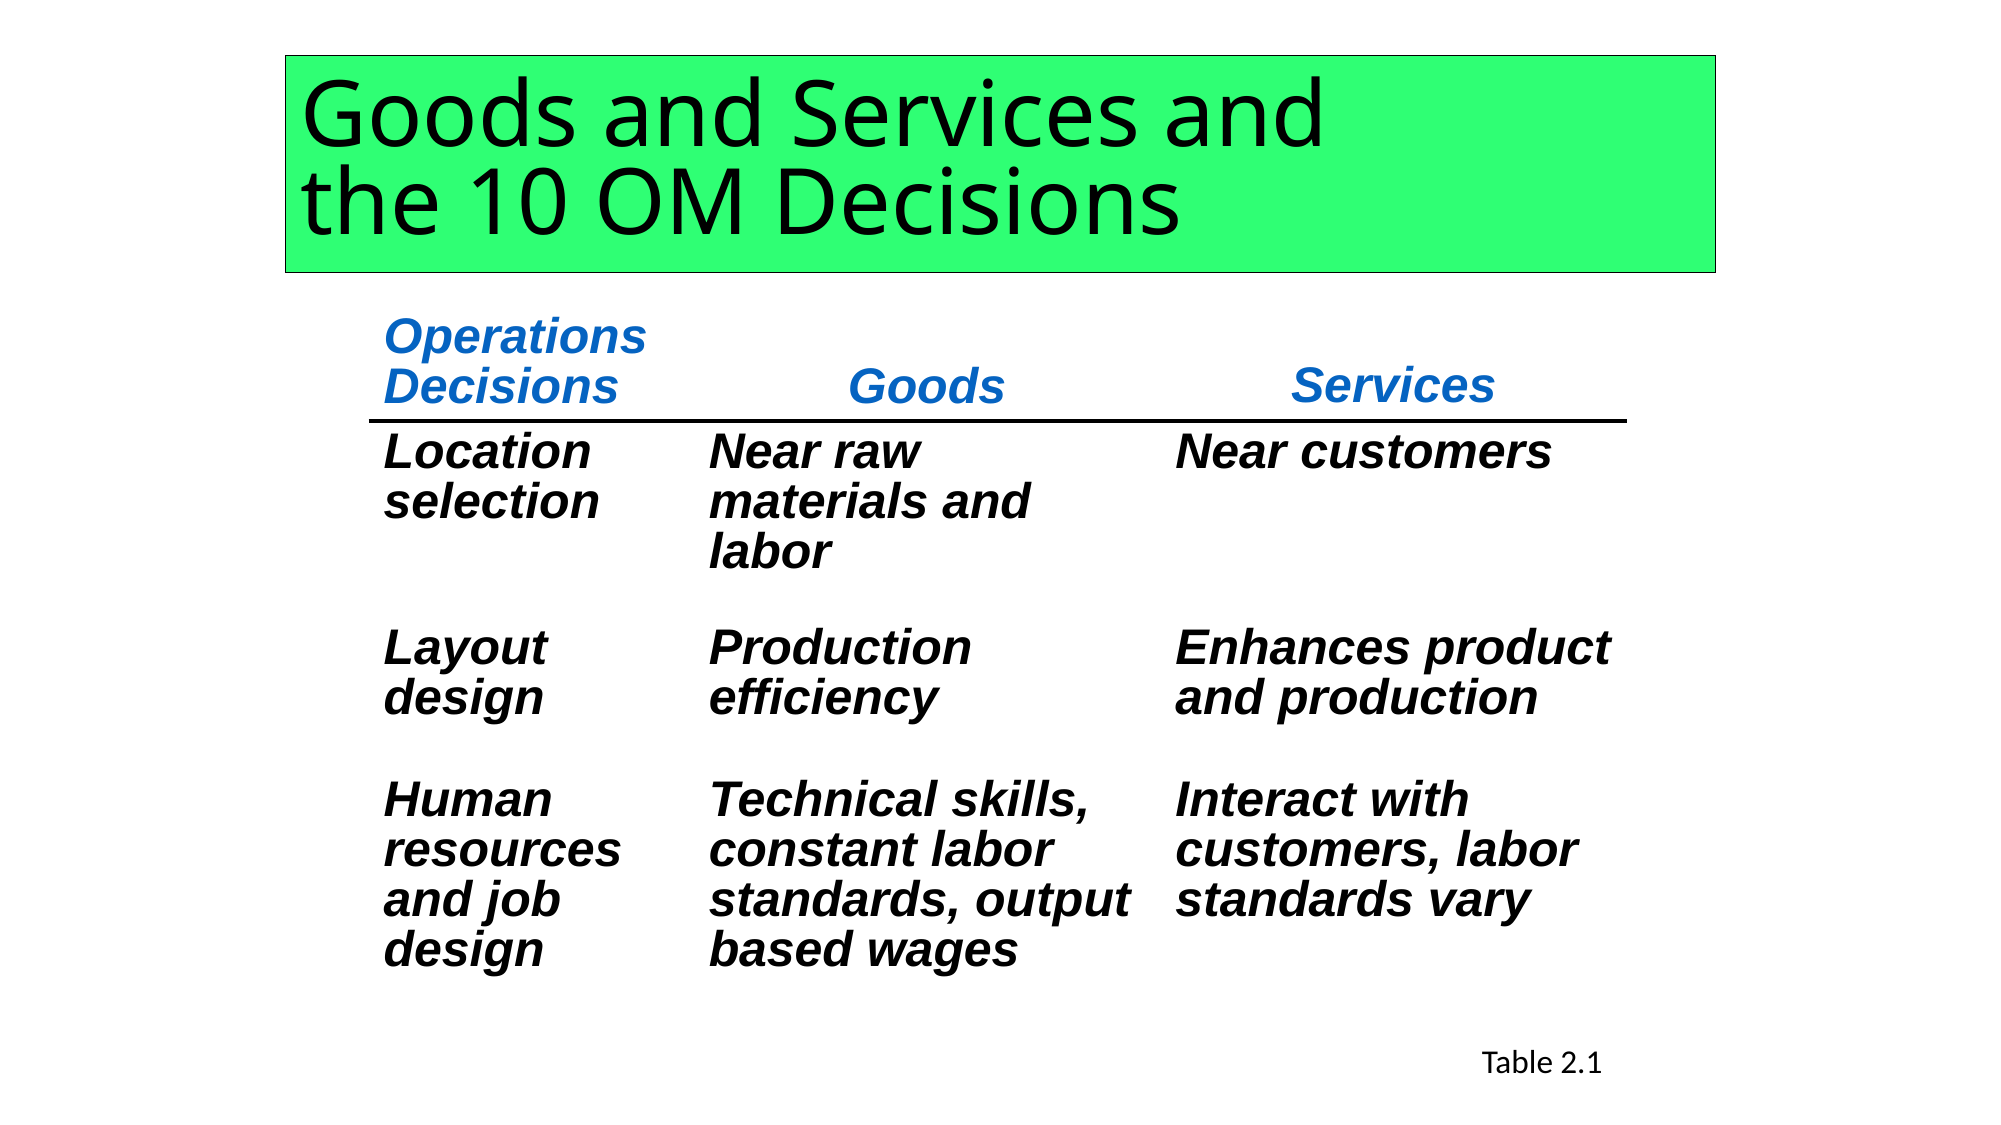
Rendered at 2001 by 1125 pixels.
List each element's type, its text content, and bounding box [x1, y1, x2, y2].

title Goods and Services and the 10 OM Decisions [285, 55, 1716, 273]
text_box Table 2.1 [1467, 1032, 1618, 1088]
table_cell Technical skills, constant labor standards, output based wages [694, 769, 1160, 984]
table_cell Enhances product and production [1160, 617, 1627, 769]
table_cell Production efficiency [694, 617, 1160, 769]
table_cell Near customers [1160, 423, 1627, 617]
table_cell Layout design [369, 617, 694, 769]
table_header Operations Decisions [369, 283, 694, 419]
table_header Services [1160, 283, 1627, 419]
table_cell Interact with customers, labor standards vary [1160, 769, 1627, 984]
table_cell Location selection [369, 423, 694, 617]
table_header Goods [694, 283, 1160, 419]
table_cell Near raw materials and labor [694, 423, 1160, 617]
table_cell Human resources and job design [369, 769, 694, 984]
